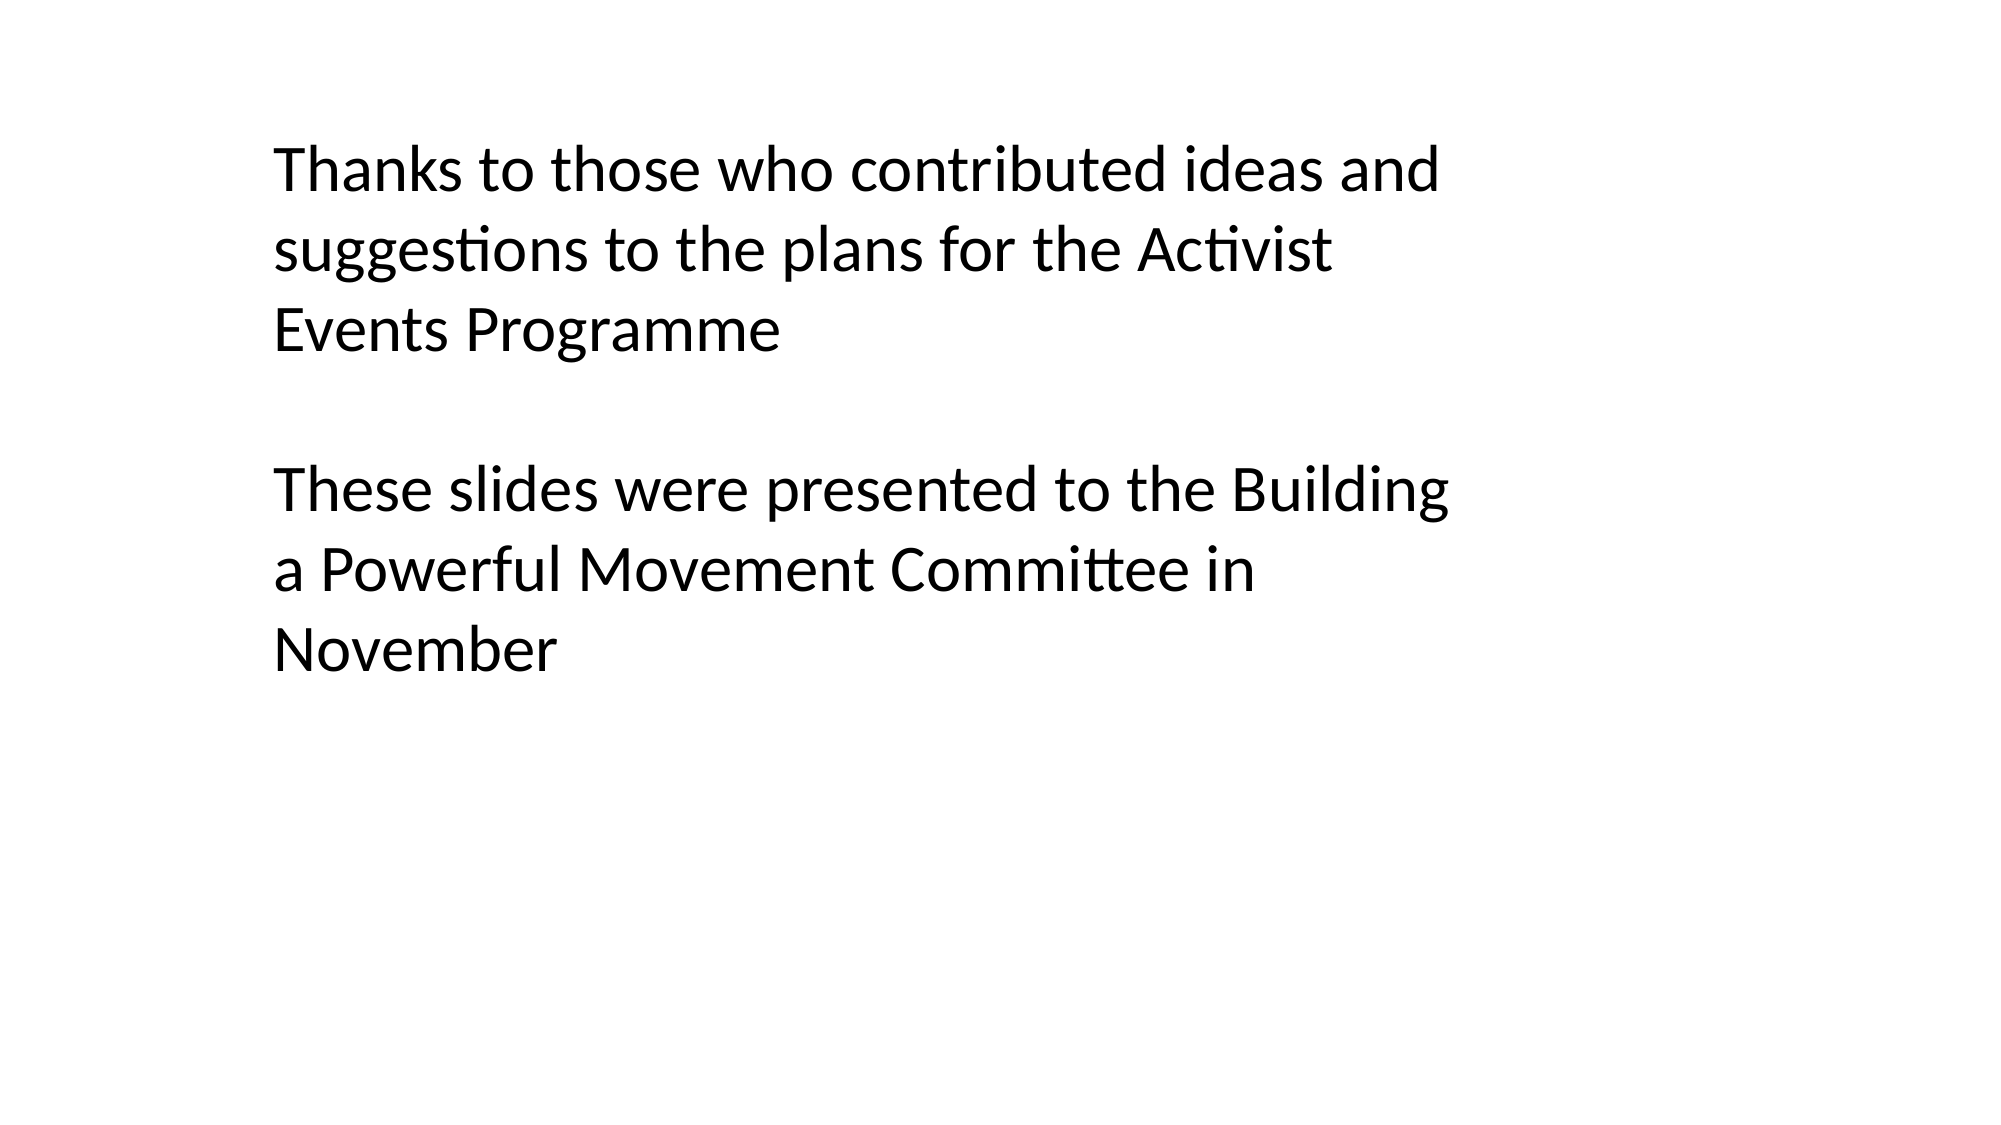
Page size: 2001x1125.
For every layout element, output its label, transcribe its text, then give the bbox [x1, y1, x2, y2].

text_box Thanks to those who contributed ideas and suggestions to the plans for the Activist Events Programme These slides were presented to the Building a Powerful Movement Committee in November [258, 117, 1500, 692]
